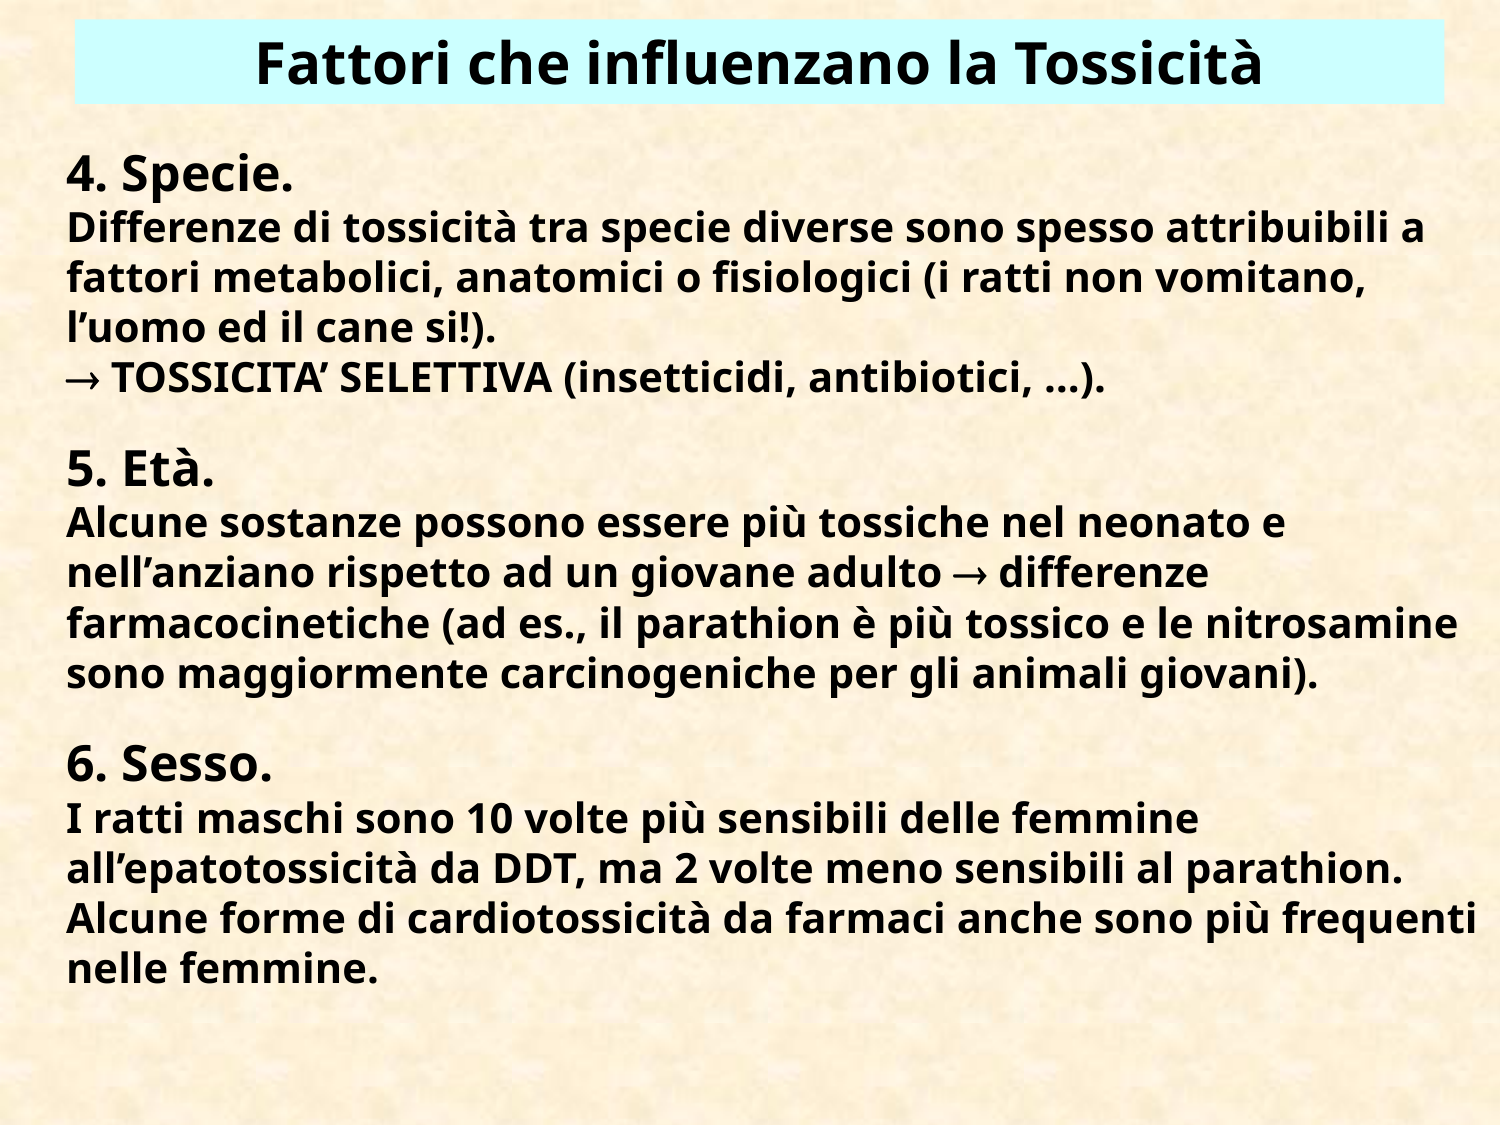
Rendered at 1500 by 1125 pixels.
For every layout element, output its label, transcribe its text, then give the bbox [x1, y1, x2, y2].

text_box 4. Specie. Differenze di tossicità tra specie diverse sono spesso attribuibili a fattori metabolici, anatomici o fisiologici (i ratti non vomitano, l’uomo ed il cane si!).  TOSSICITA’ SELETTIVA (insetticidi, antibiotici, …). 5. Età. Alcune sostanze possono essere più tossiche nel neonato e nell’anziano rispetto ad un giovane adulto  differenze farmacocinetiche (ad es., il parathion è più tossico e le nitrosamine sono maggiormente carcinogeniche per gli animali giovani). 6. Sesso. I ratti maschi sono 10 volte più sensibili delle femmine all’epatotossicità da DDT, ma 2 volte meno sensibili al parathion. Alcune forme di cardiotossicità da farmaci anche sono più frequenti nelle femmine. [51, 133, 1500, 226]
picture [0, 0, 1500, 1125]
text_box Fattori che influenzano la Tossicità [74, 19, 1445, 104]
